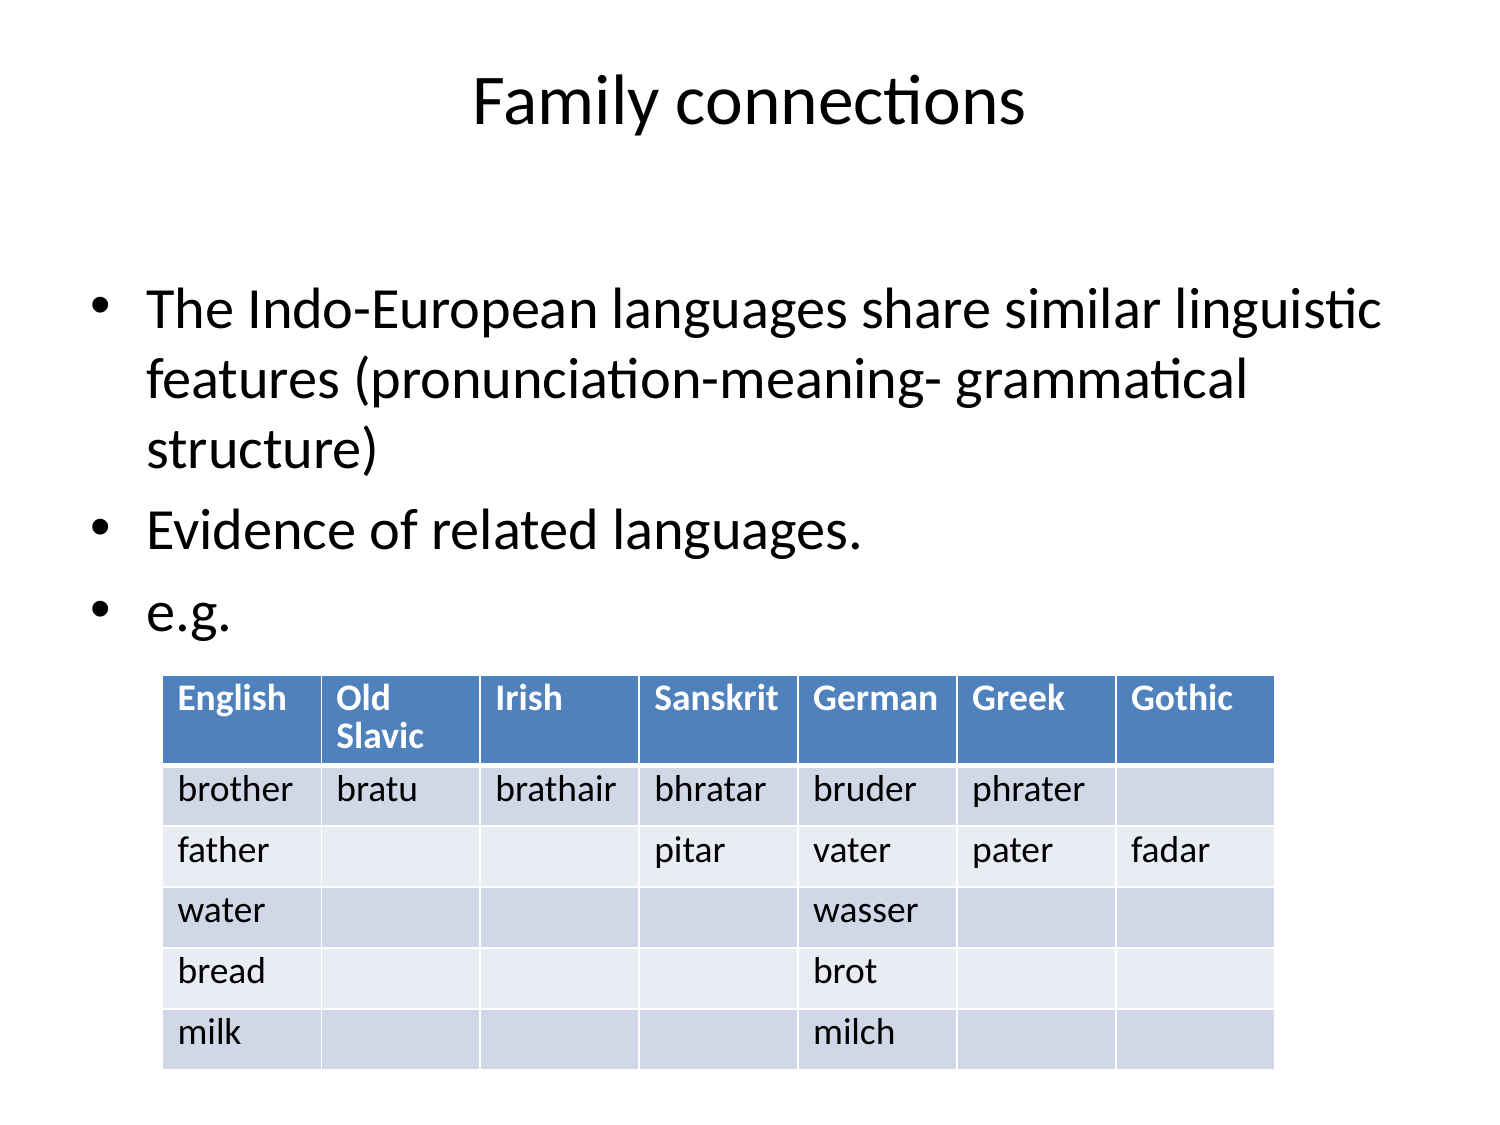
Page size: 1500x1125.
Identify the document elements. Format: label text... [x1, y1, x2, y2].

table_cell [958, 888, 1115, 947]
table_cell phrater [958, 768, 1115, 825]
table_cell pater [958, 827, 1115, 886]
table_cell [1117, 888, 1274, 947]
table_cell brot [799, 949, 956, 1008]
table_cell milk [163, 1010, 321, 1069]
table_cell brother [163, 768, 321, 825]
table_cell [958, 1010, 1115, 1069]
table_cell [481, 1010, 638, 1069]
table_header Greek [958, 676, 1115, 763]
table_cell [322, 827, 479, 886]
table_cell father [163, 827, 321, 886]
table_cell [958, 949, 1115, 1008]
table_cell vater [799, 827, 956, 886]
list The Indo-European languages share similar linguistic features (pronunciation-meaning- grammatical structure) Evidence of related languages. e.g. [75, 262, 1425, 1088]
table_cell [1117, 768, 1274, 825]
table_cell water [163, 888, 321, 947]
table_header German [799, 676, 956, 763]
table_cell [640, 949, 797, 1008]
table_cell fadar [1117, 827, 1274, 886]
table_cell [481, 888, 638, 947]
table_cell [640, 1010, 797, 1069]
table_cell bread [163, 949, 321, 1008]
table_cell pitar [640, 827, 797, 886]
title Family connections [75, 45, 1425, 233]
table_cell [1117, 1010, 1274, 1069]
table_cell [481, 827, 638, 886]
table_cell [322, 949, 479, 1008]
table_cell [322, 1010, 479, 1069]
table_header Irish [481, 676, 638, 763]
table_cell bratu [322, 768, 479, 825]
table_cell [322, 888, 479, 947]
table_cell [640, 888, 797, 947]
table_header Sanskrit [640, 676, 797, 763]
table_cell brathair [481, 768, 638, 825]
table_header Old Slavic [322, 676, 479, 763]
table_cell bruder [799, 768, 956, 825]
table_cell wasser [799, 888, 956, 947]
table_cell [481, 949, 638, 1008]
table_header Gothic [1117, 676, 1274, 763]
table_cell [1117, 949, 1274, 1008]
table_header English [163, 676, 321, 763]
table_cell milch [799, 1010, 956, 1069]
table_cell bhratar [640, 768, 797, 825]
